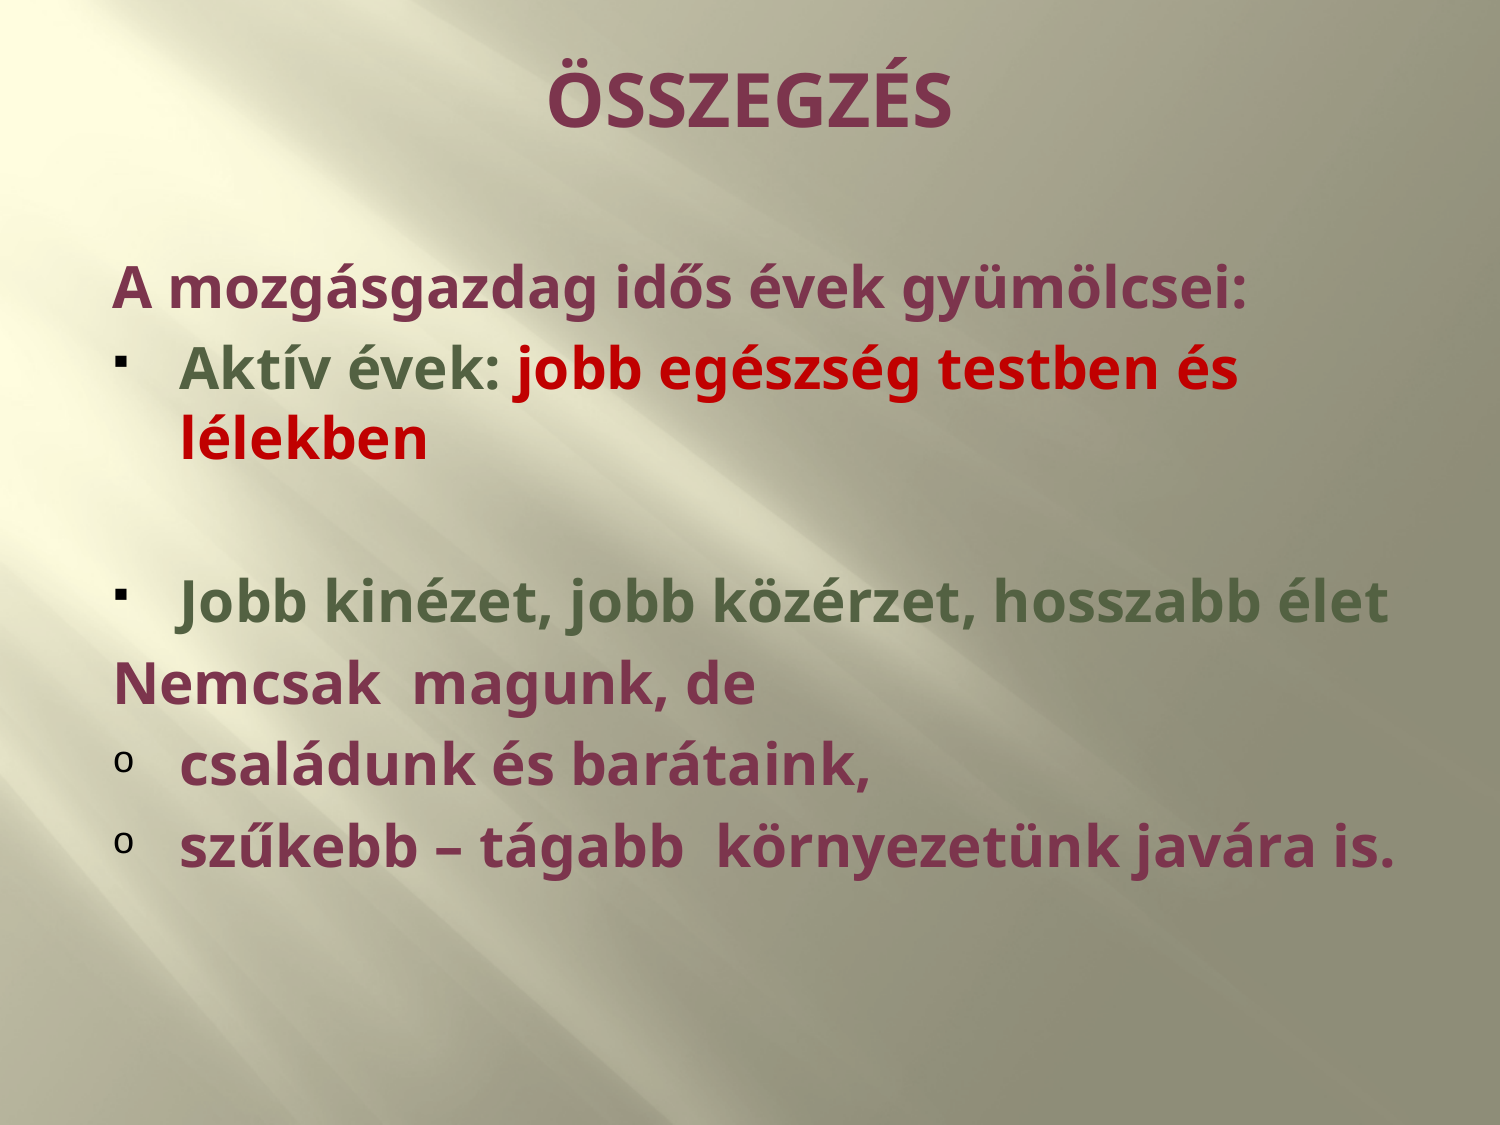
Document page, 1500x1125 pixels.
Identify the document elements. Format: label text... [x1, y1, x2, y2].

title ÖSSZEGZÉS [75, 45, 1425, 149]
list A mozgásgazdag idős évek gyümölcsei: Aktív évek: jobb egészség testben és lélekben Jobb kinézet, jobb közérzet, hosszabb élet Nemcsak magunk, de családunk és barátaink, szűkebb – tágabb környezetünk javára is. [75, 160, 1425, 1035]
